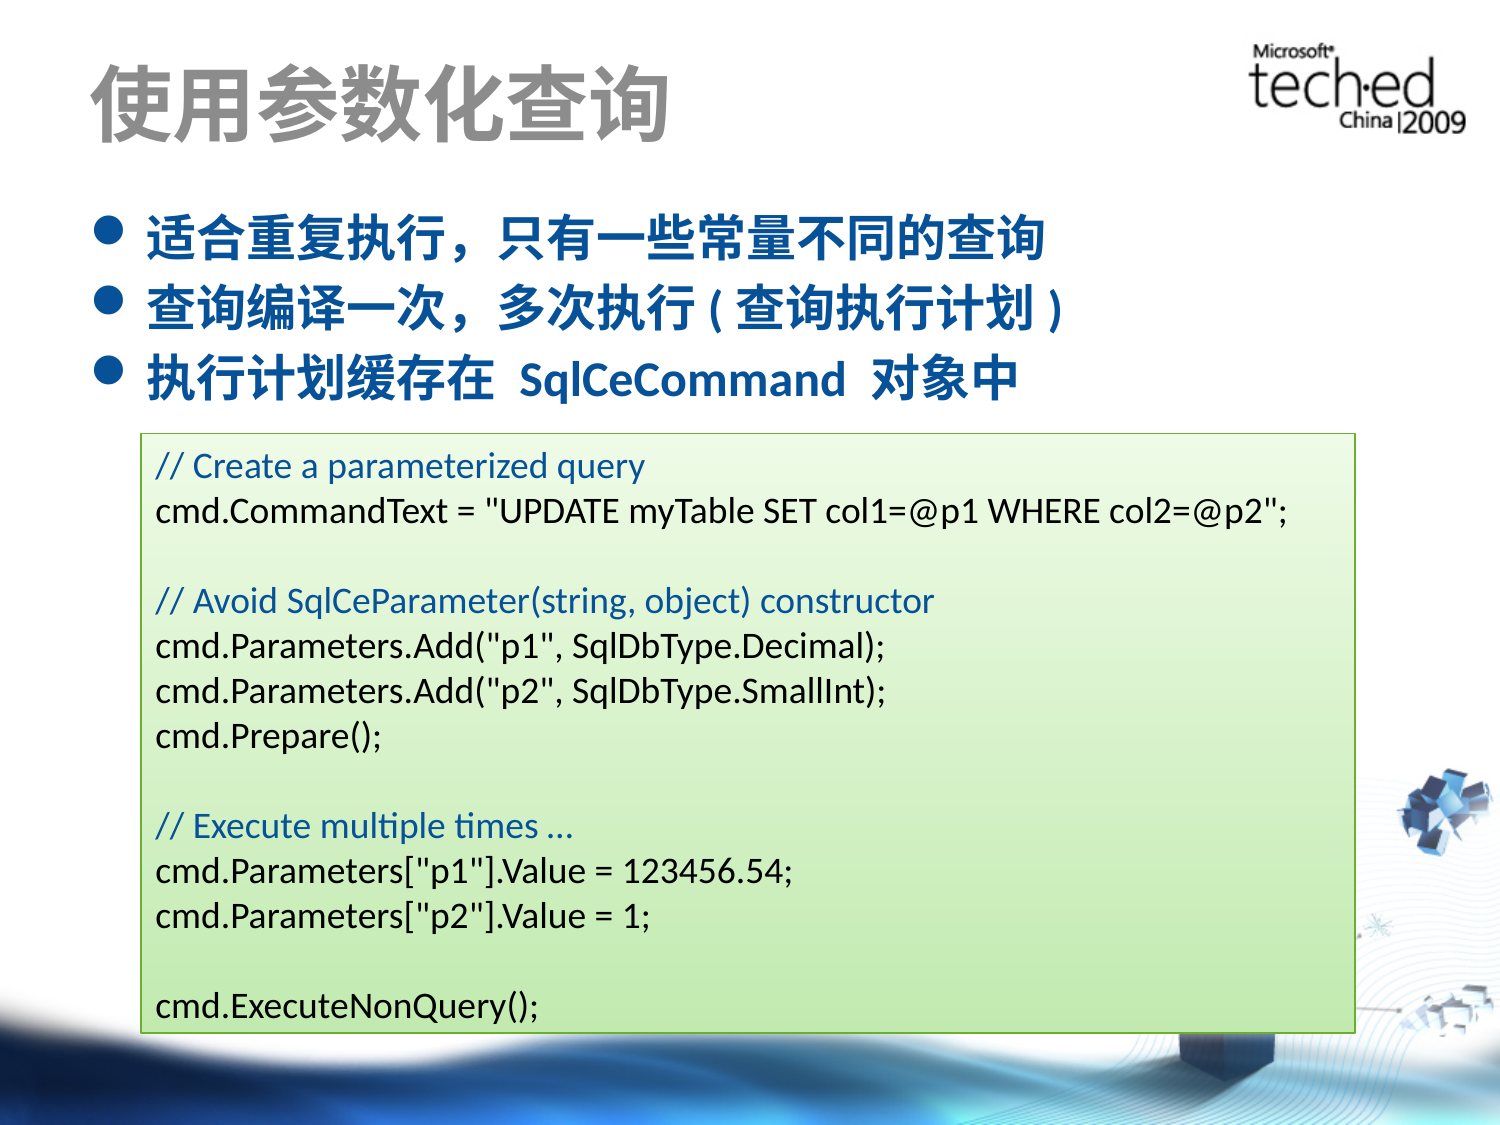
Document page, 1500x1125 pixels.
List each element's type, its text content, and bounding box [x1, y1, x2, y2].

picture [0, 0, 1500, 1125]
title 使用参数化查询 [75, 45, 1425, 199]
text_box // Create a parameterized query cmd.CommandText = "UPDATE myTable SET col1=@p1 WHERE col2=@p2"; // Avoid SqlCeParameter(string, object) constructor cmd.Parameters.Add("p1", SqlDbType.Decimal); cmd.Parameters.Add("p2", SqlDbType.SmallInt); cmd.Prepare(); // Execute multiple times … cmd.Parameters["p1"].Value = 123456.54; cmd.Parameters["p2"].Value = 1; cmd.ExecuteNonQuery(); [140, 433, 1356, 1034]
list 适合重复执行，只有一些常量不同的查询 查询编译一次，多次执行(查询执行计划) 执行计划缓存在 SqlCeCommand 对象中 [75, 199, 1425, 942]
